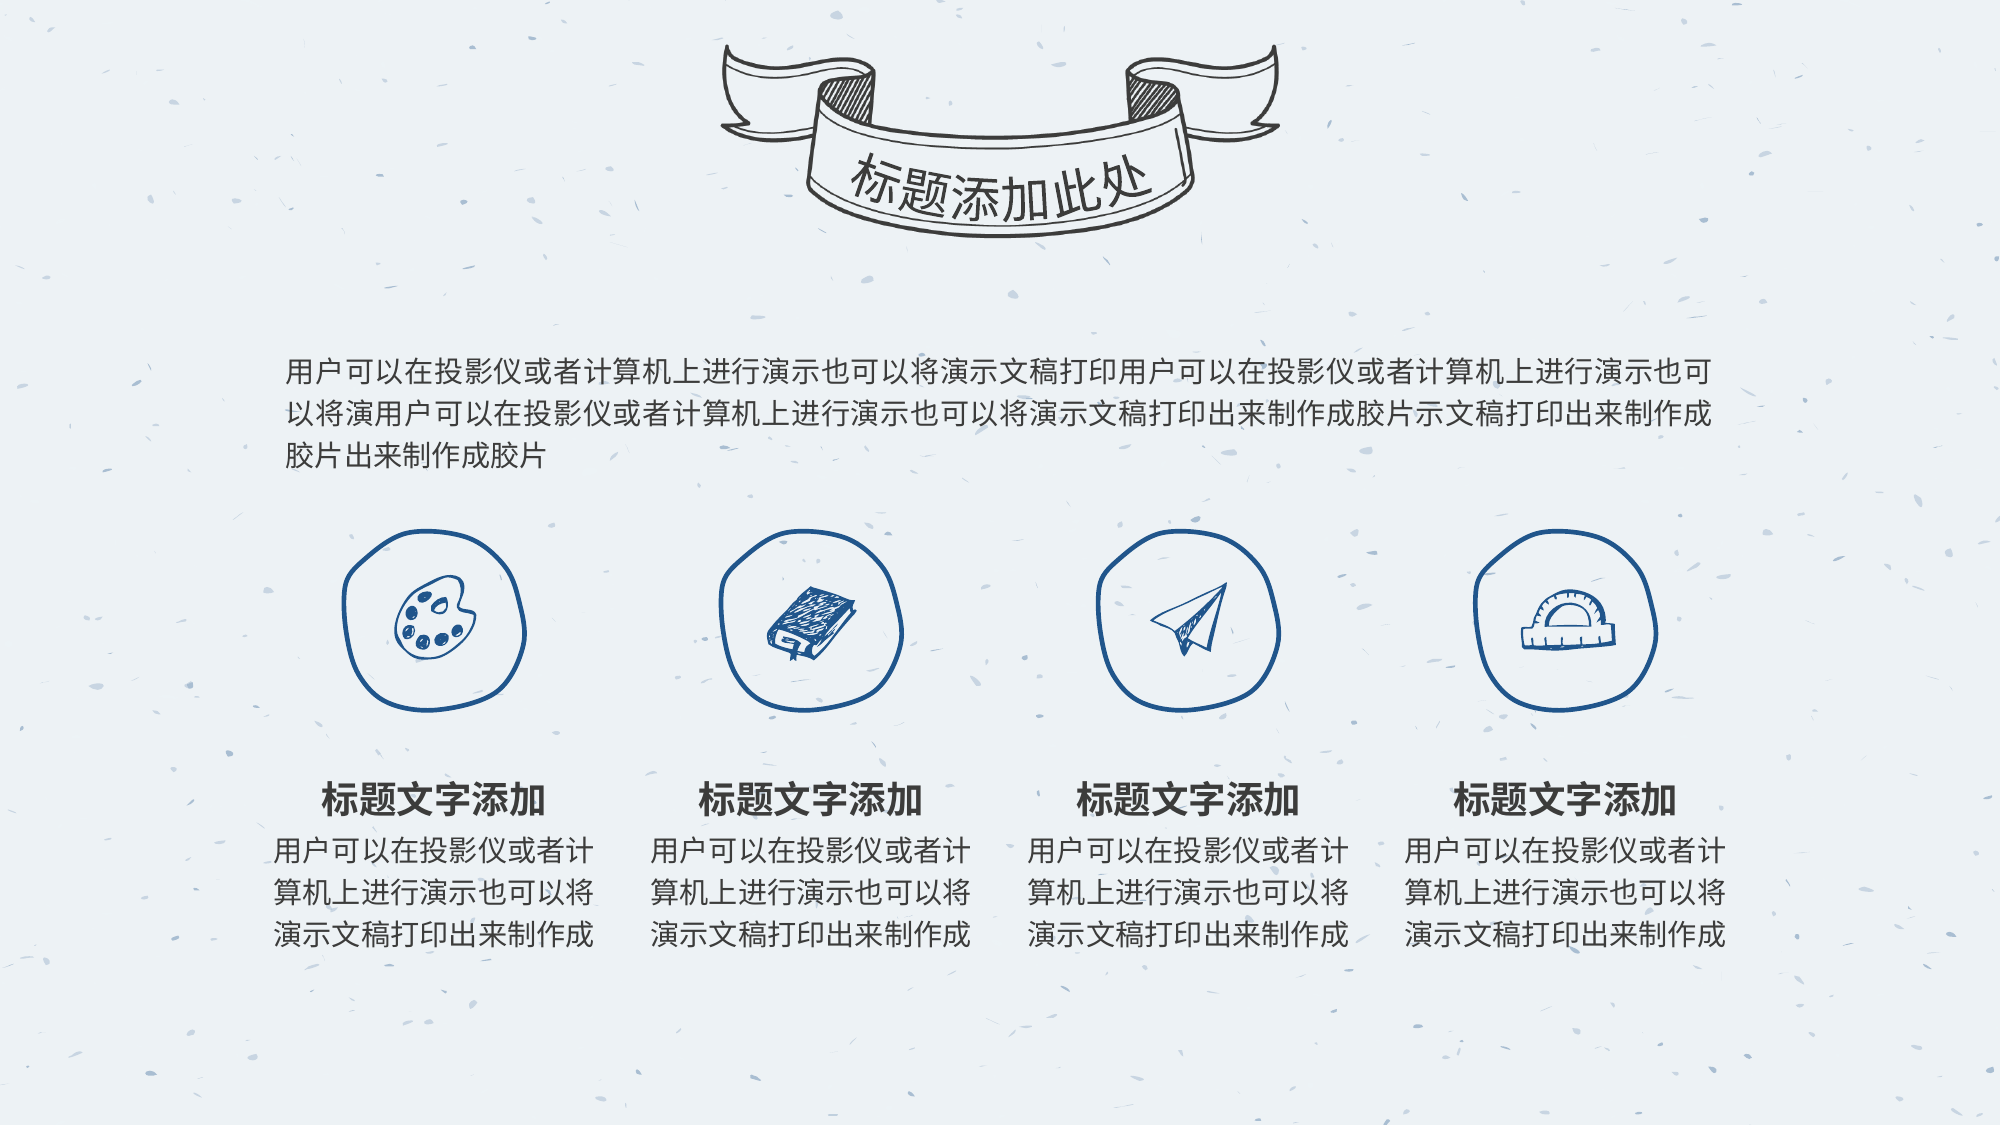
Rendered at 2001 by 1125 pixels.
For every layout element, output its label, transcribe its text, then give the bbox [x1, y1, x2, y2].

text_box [1381, 759, 1750, 961]
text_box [1098, 531, 1279, 711]
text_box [250, 759, 619, 961]
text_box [720, 531, 902, 711]
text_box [1475, 531, 1656, 711]
picture [720, 44, 1280, 239]
text_box 用户可以在投影仪或者计算机上进行演示也可以将演示文稿打印用户可以在投影仪或者计算机上进行演示也可以将演用户可以在投影仪或者计算机上进行演示也可以将演示文稿打印出来制作成胶片示文稿打印出来制作成胶片出来制作成胶片 [270, 339, 1730, 480]
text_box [627, 759, 996, 961]
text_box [343, 531, 525, 711]
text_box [1004, 759, 1373, 961]
